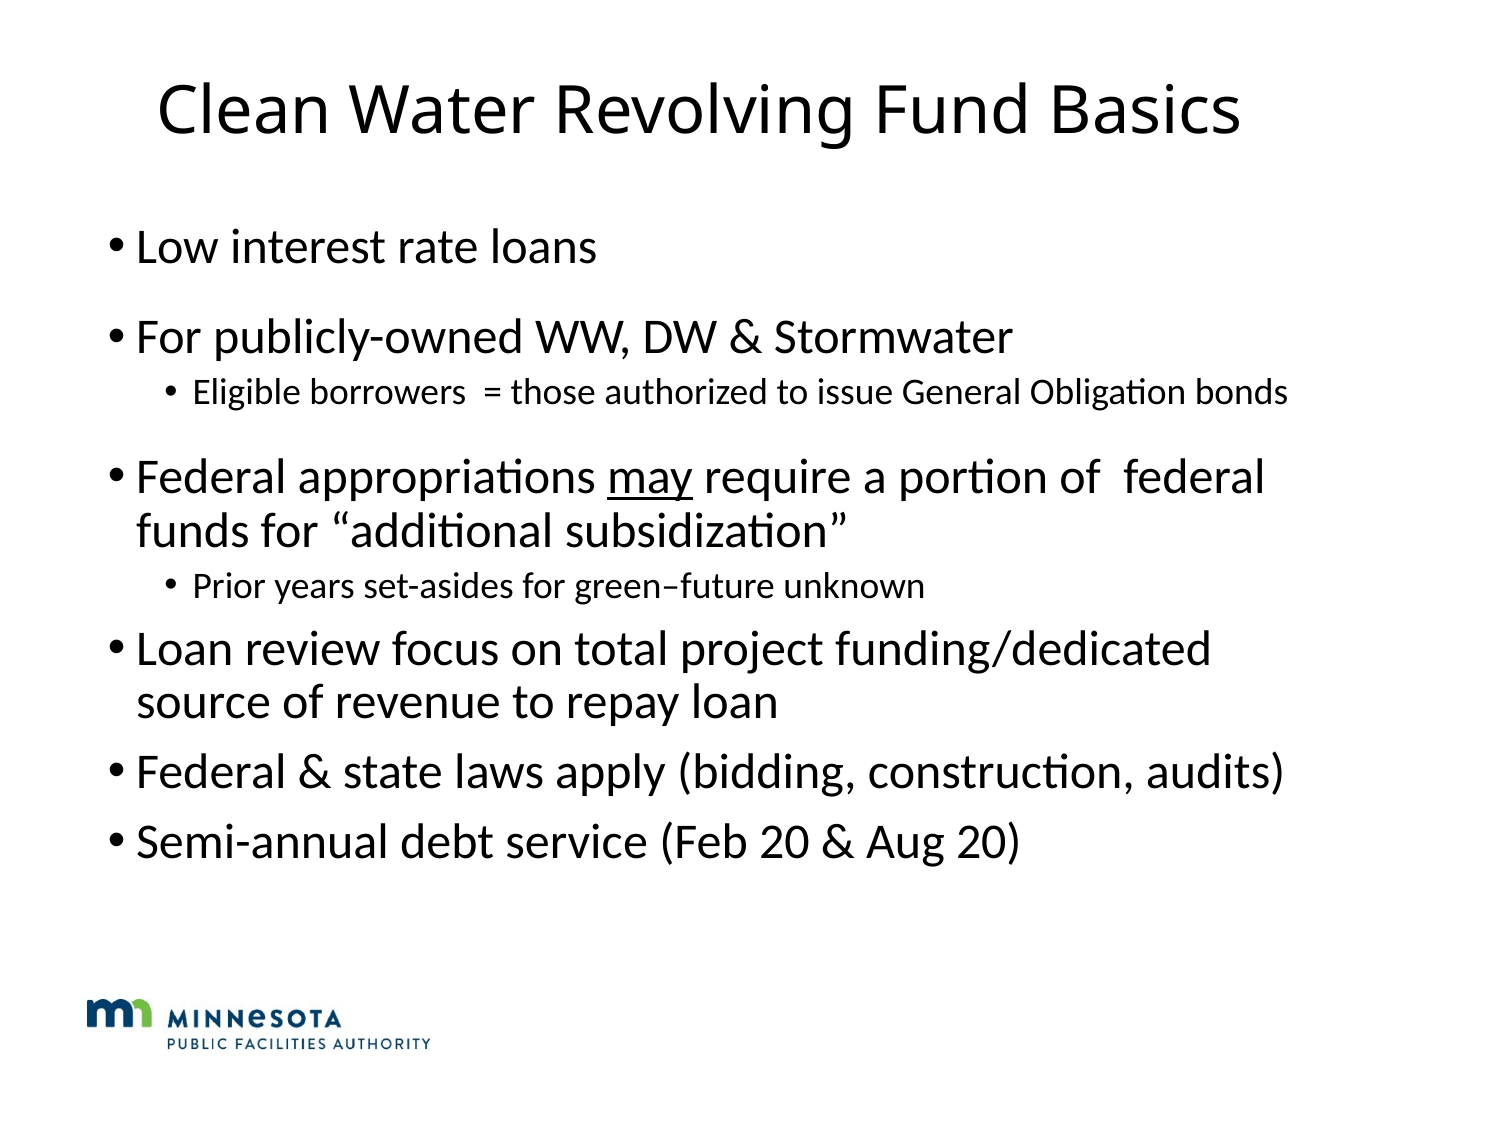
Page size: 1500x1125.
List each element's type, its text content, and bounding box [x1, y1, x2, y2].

title Clean Water Revolving Fund Basics [75, 37, 1325, 188]
list Low interest rate loans For publicly-owned WW, DW & Stormwater Eligible borrowers = those authorized to issue General Obligation bonds Federal appropriations may require a portion of federal funds for “additional subsidization” Prior years set-asides for green–future unknown Loan review focus on total project funding/dedicated source of revenue to repay loan Federal & state laws apply (bidding, construction, audits) Semi-annual debt service (Feb 20 & Aug 20) [93, 212, 1343, 1052]
picture [87, 999, 430, 1050]
